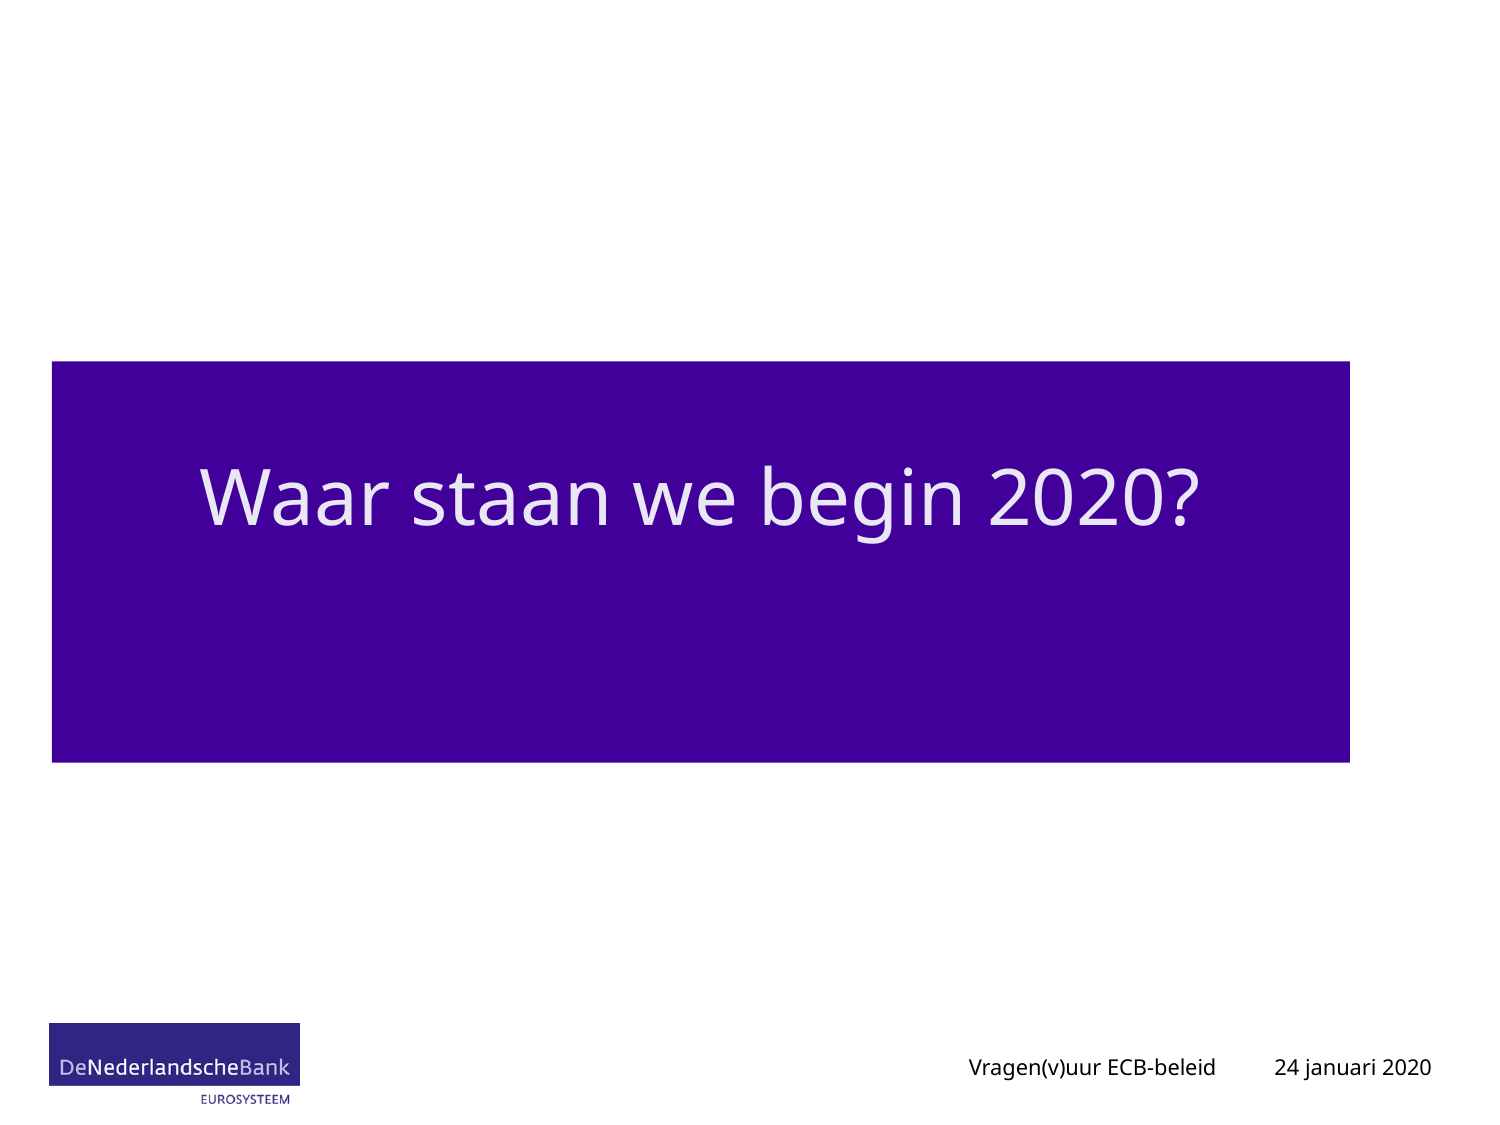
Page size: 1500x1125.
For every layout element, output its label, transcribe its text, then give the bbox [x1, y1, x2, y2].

title Waar staan we begin 2020? [52, 462, 1349, 577]
picture [49, 1023, 300, 1104]
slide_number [1217, 1053, 1433, 1078]
footer Vragen(v)uur ECB-beleid [477, 1053, 1217, 1078]
